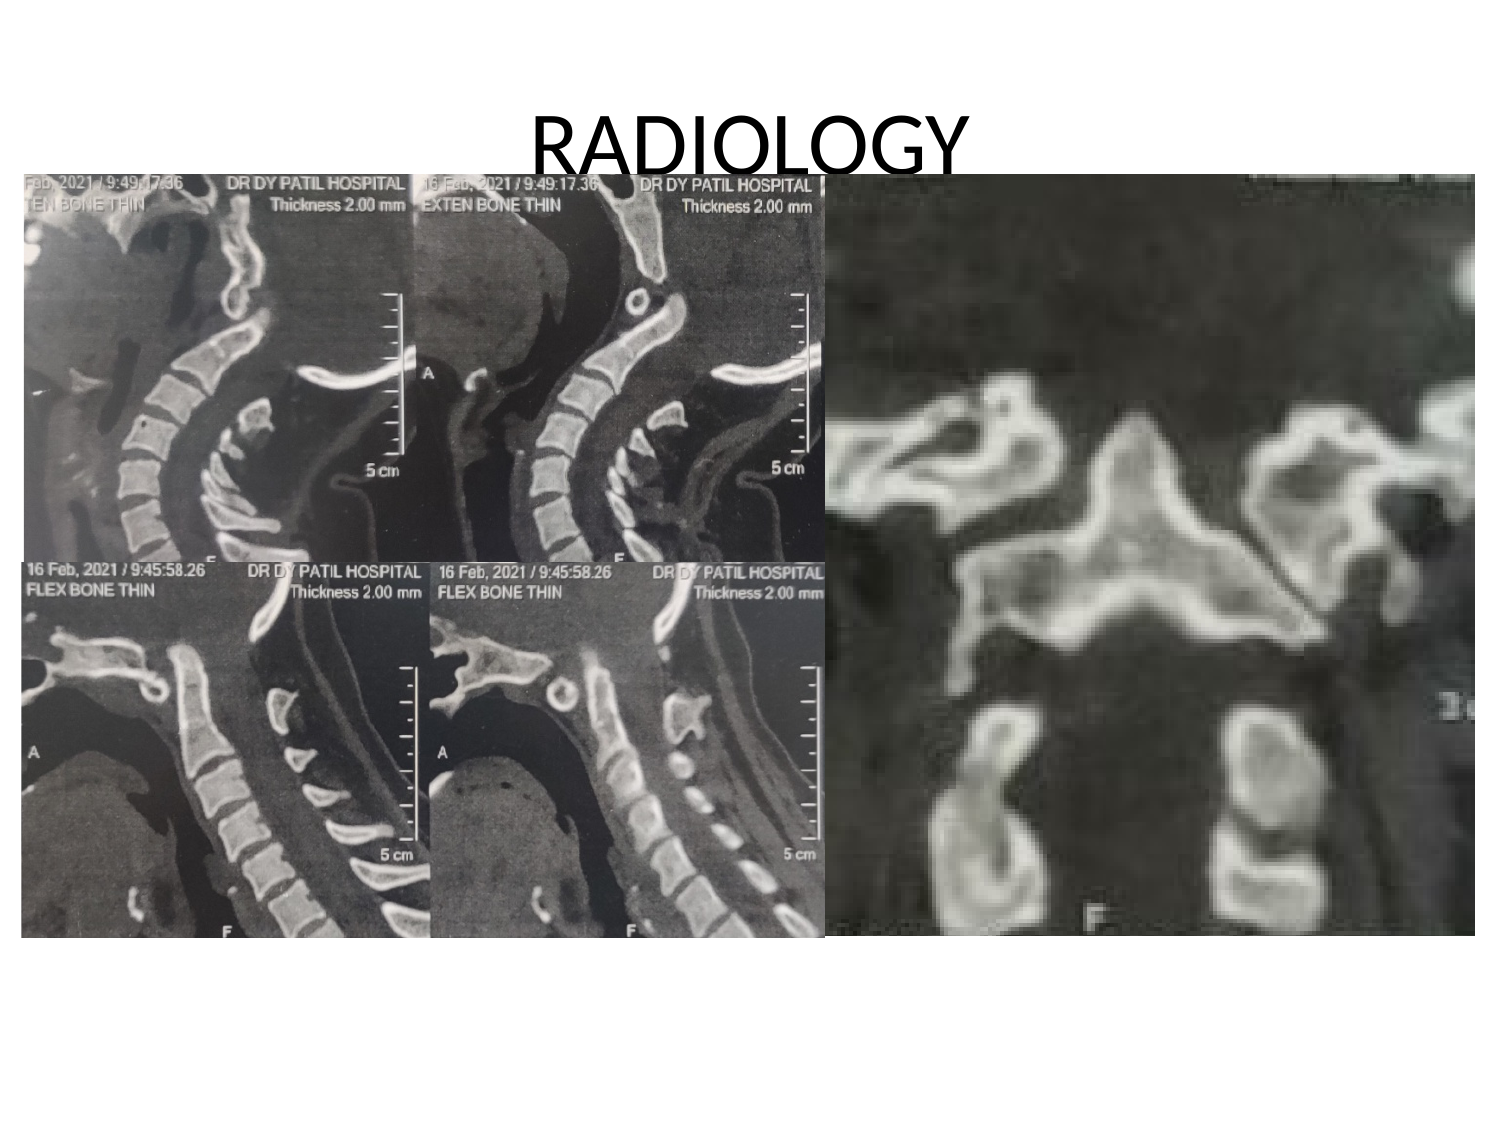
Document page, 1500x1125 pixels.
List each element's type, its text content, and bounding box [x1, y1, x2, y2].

title RADIOLOGY [75, 45, 1425, 173]
picture [21, 174, 1476, 938]
